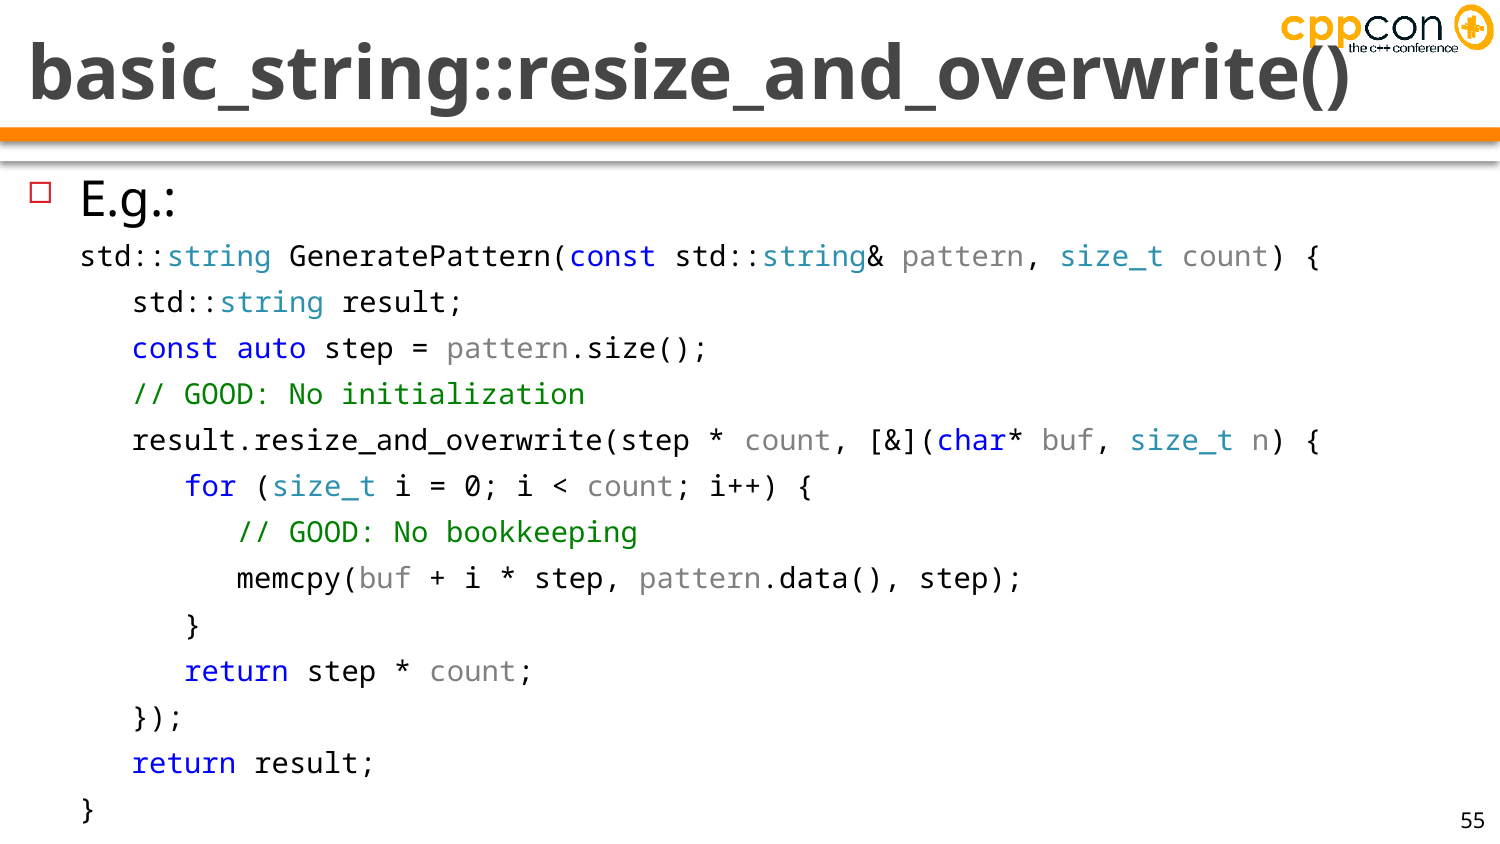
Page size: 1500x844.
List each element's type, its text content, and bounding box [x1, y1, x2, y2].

title basic_string::resize_and_overwrite() [12, 19, 1488, 122]
picture [1275, 0, 1500, 57]
list E.g.: std::string GeneratePattern(const std::string& pattern, size_t count) { std::string result; const auto step = pattern.size(); // GOOD: No initialization result.resize_and_overwrite(step * count, [&](char* buf, size_t n) { for (size_t i = 0; i < count; i++) { // GOOD: No bookkeeping memcpy(buf + i * step, pattern.data(), step); } return step * count; }); return result; } [12, 159, 1488, 835]
